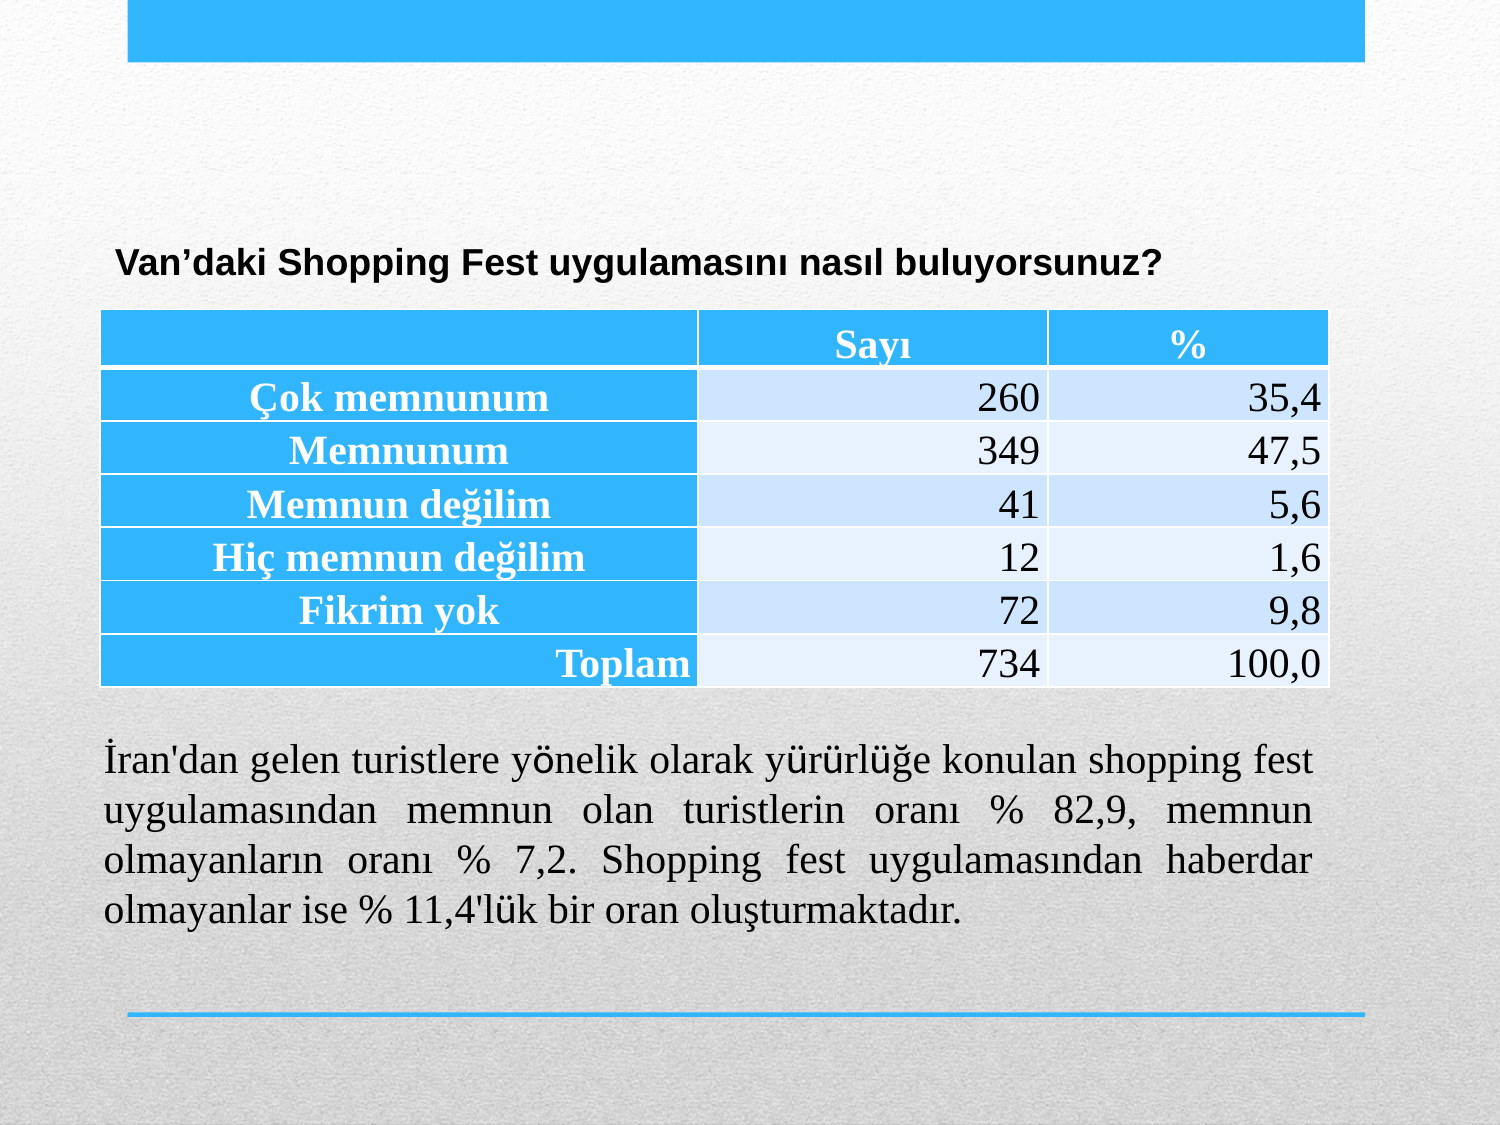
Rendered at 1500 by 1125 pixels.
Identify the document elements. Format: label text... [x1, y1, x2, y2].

table_cell Hiç memnun değilim [101, 528, 697, 580]
table_cell 1,6 [1049, 528, 1328, 580]
table_cell 35,4 [1049, 370, 1328, 420]
table_cell Memnunum [101, 422, 697, 473]
table_cell 41 [699, 475, 1047, 526]
table_cell Çok memnunum [101, 370, 697, 420]
table_cell 734 [699, 635, 1047, 686]
table_cell Fikrim yok [101, 581, 697, 633]
table_cell 100,0 [1049, 635, 1328, 686]
table_header [101, 310, 697, 365]
table_cell Memnun değilim [101, 475, 697, 526]
table_cell 260 [699, 370, 1047, 420]
table_header Sayı [699, 310, 1047, 365]
table_cell 9,8 [1049, 581, 1328, 633]
table_cell 5,6 [1049, 475, 1328, 526]
table_cell 349 [699, 422, 1047, 473]
table_cell 12 [699, 528, 1047, 580]
table_cell 47,5 [1049, 422, 1328, 473]
table_cell 72 [699, 581, 1047, 633]
text_box İran'dan gelen turistlere yönelik olarak yürürlüğe konulan shopping fest uygulamasından memnun olan turistlerin oranı % 82,9, memnun olmayanların oranı % 7,2. Shopping fest uygulamasından haberdar olmayanlar ise % 11,4'lük bir oran oluşturmaktadır. [88, 724, 1329, 940]
table_header % [1049, 310, 1328, 365]
table_cell Toplam [101, 635, 697, 686]
text_box Van’daki Shopping Fest uygulamasını nasıl buluyorsunuz? [100, 230, 1376, 290]
